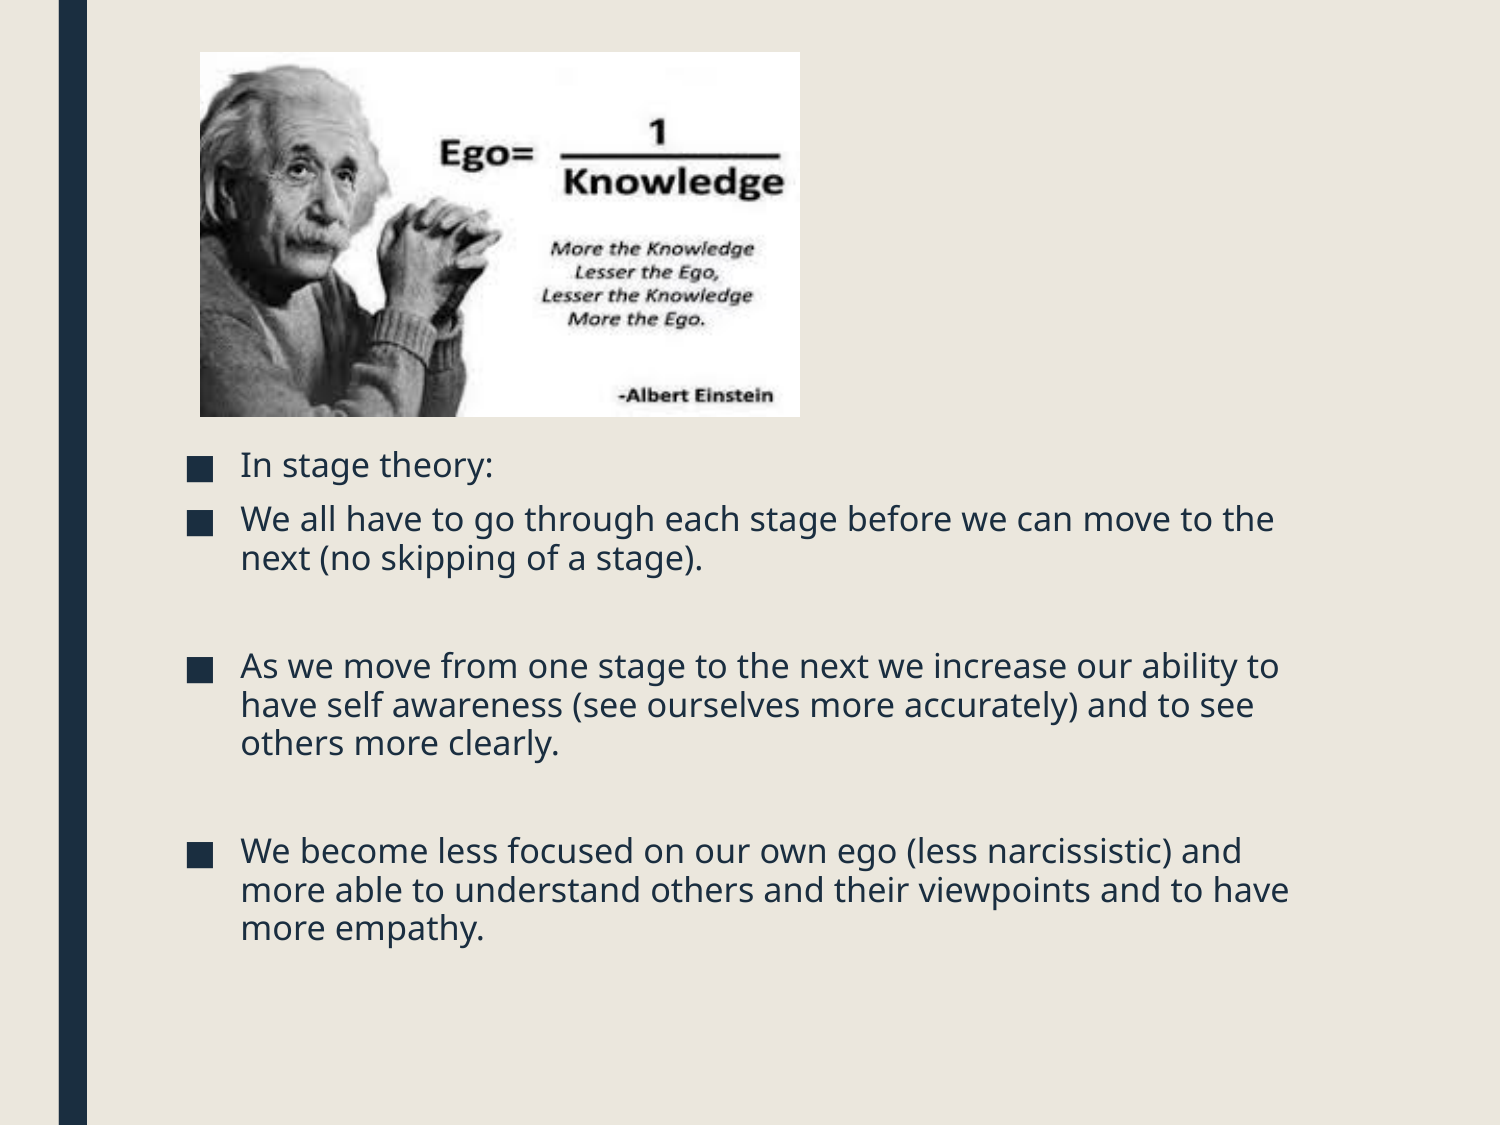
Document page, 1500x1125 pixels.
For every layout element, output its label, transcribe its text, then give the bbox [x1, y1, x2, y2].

picture [199, 51, 800, 417]
list In stage theory: We all have to go through each stage before we can move to the next (no skipping of a stage). As we move from one stage to the next we increase our ability to have self awareness (see ourselves more accurately) and to see others more clearly. We become less focused on our own ego (less narcissistic) and more able to understand others and their viewpoints and to have more empathy. [168, 439, 1351, 963]
